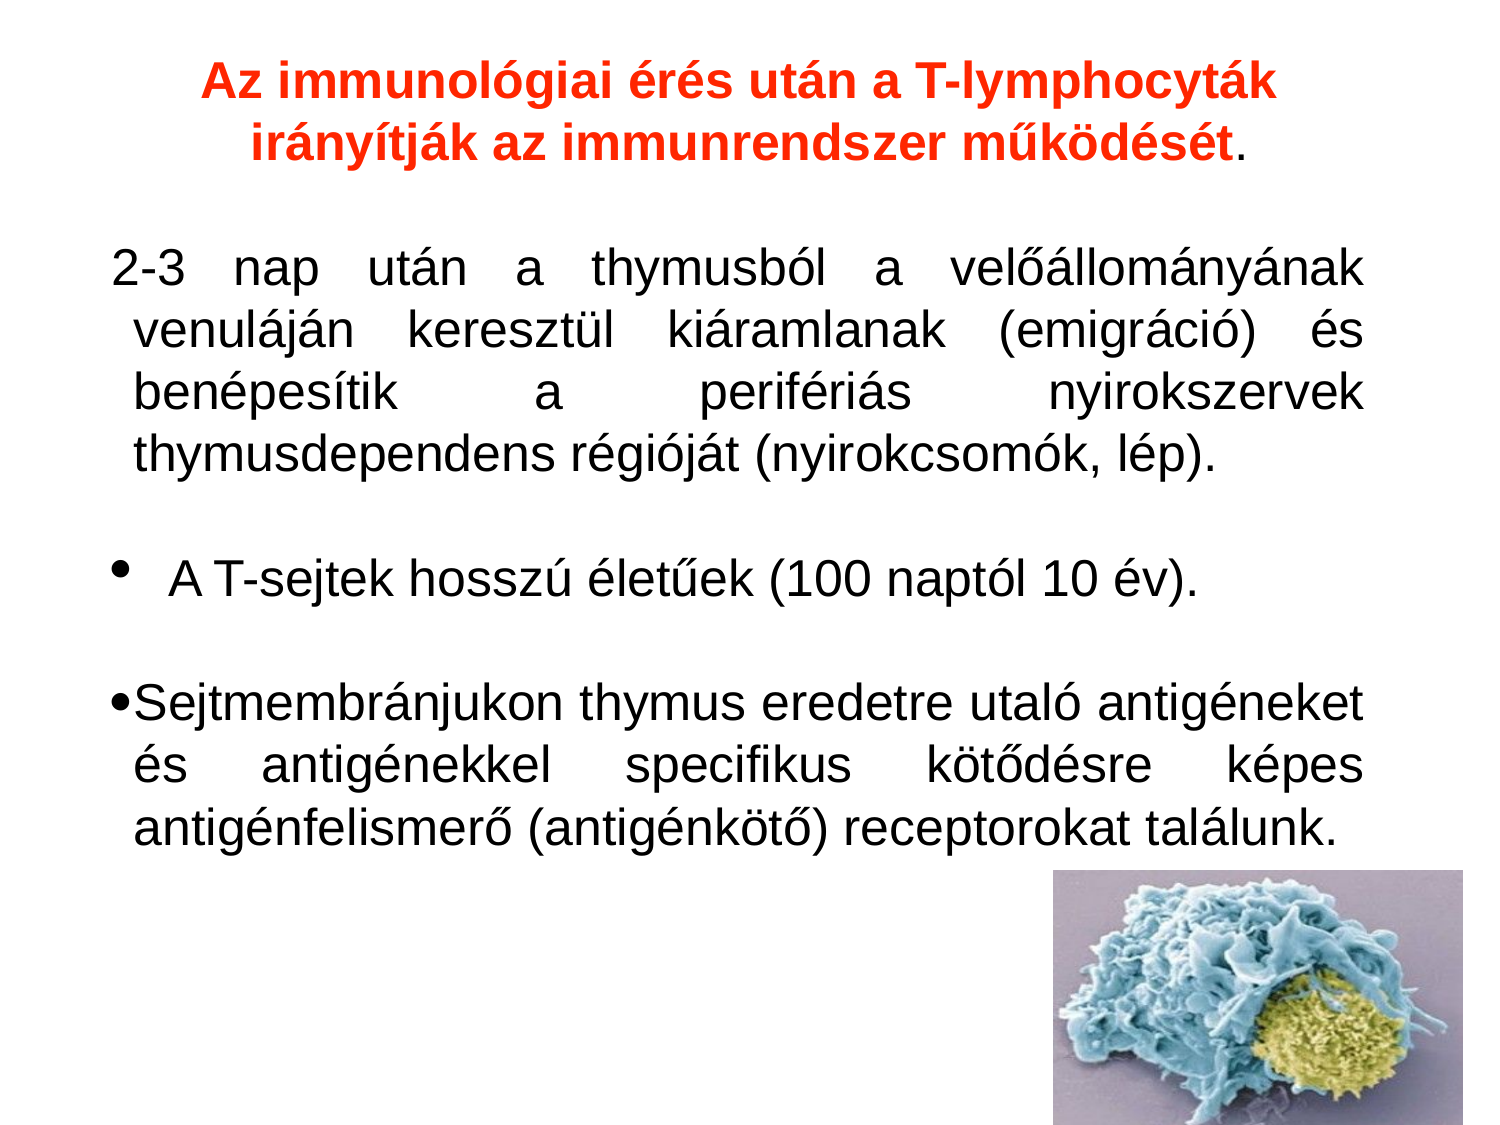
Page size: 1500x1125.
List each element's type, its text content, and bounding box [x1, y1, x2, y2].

list Az immunológiai érés után a T-lymphocyták irányítják az immunrendszer működését. 2-3 nap után a thymusból a velőállományának venuláján keresztül kiáramlanak (emigráció) és benépesítik a perifériás nyirokszervek thymusdependens régióját (nyirokcsomók, lép). A T-sejtek hosszú életűek (100 naptól 10 év). · Sejtmembránjukon thymus eredetre utaló antigéneket és antigénekkel specifikus kötődésre képes antigénfelismerő (antigénkötő) receptorokat találunk. [75, 39, 1425, 1005]
picture [1052, 870, 1464, 1125]
